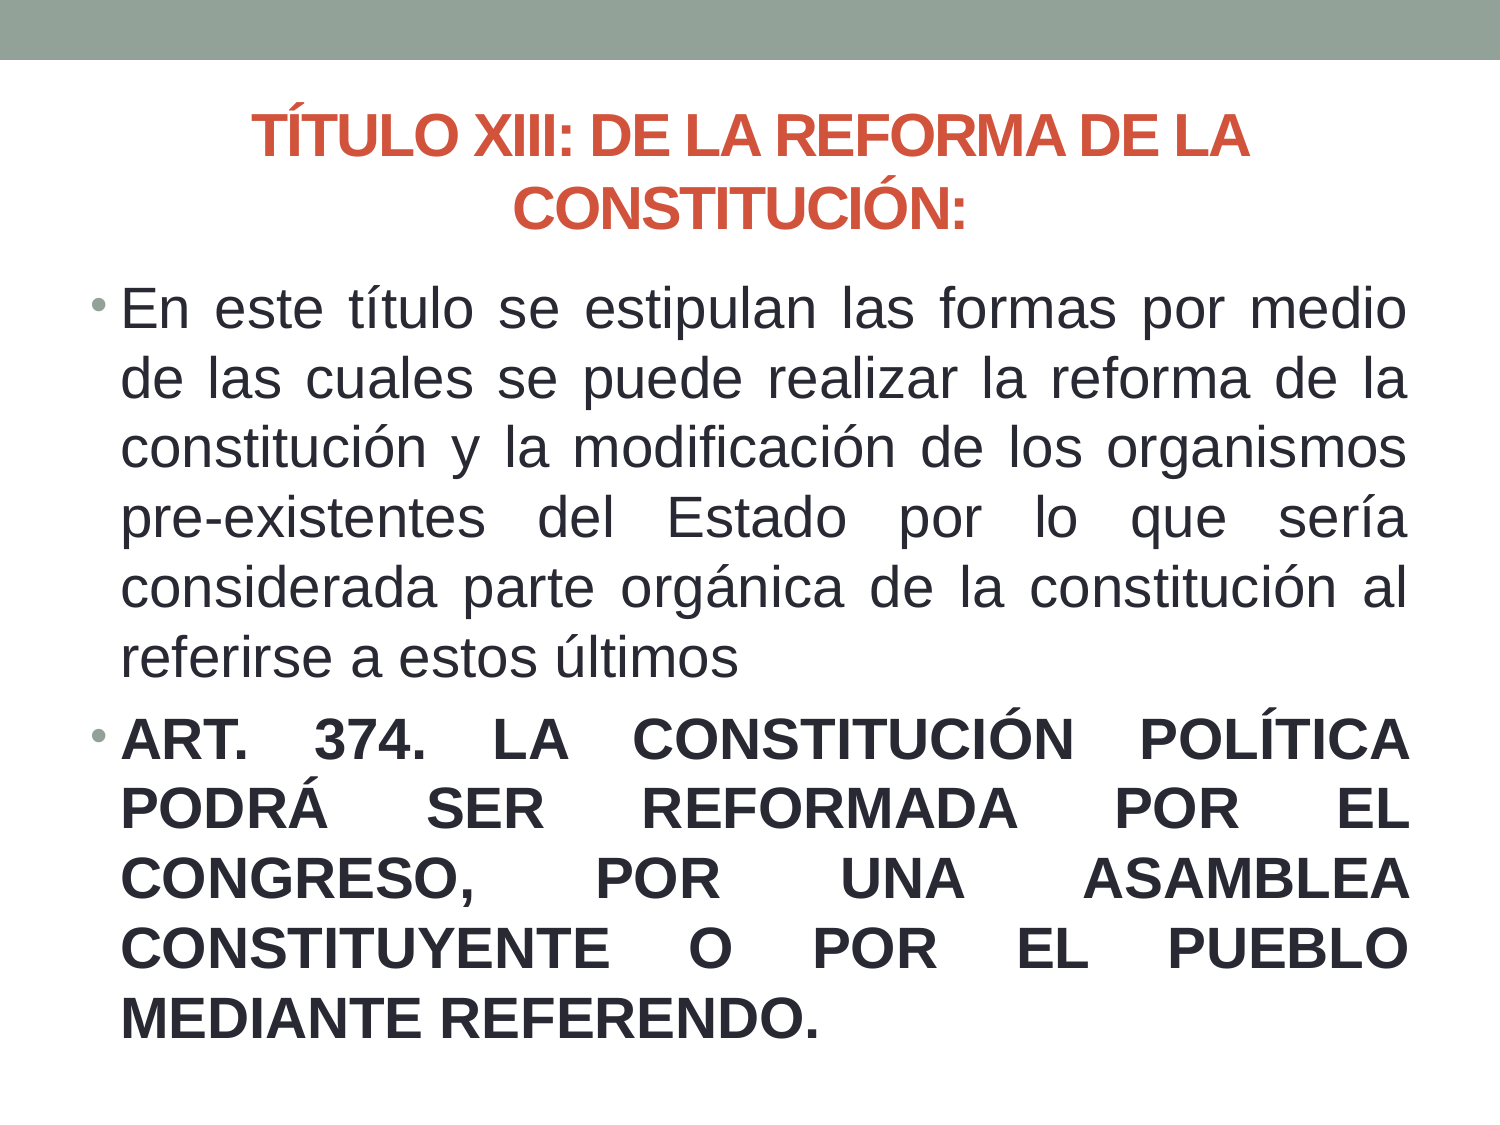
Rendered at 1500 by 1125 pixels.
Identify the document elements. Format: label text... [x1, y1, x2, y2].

list En este título se estipulan las formas por medio de las cuales se puede realizar la reforma de la constitución y la modificación de los organismos pre-existentes del Estado por lo que sería considerada parte orgánica de la constitución al referirse a estos últimos ART. 374. LA CONSTITUCIÓN POLÍTICA PODRÁ SER REFORMADA POR EL CONGRESO, POR UNA ASAMBLEA CONSTITUYENTE O POR EL PUEBLO MEDIANTE REFERENDO. [75, 262, 1425, 1063]
title TÍTULO XIII: DE LA REFORMA DE LA CONSTITUCIÓN: [75, 87, 1425, 250]
